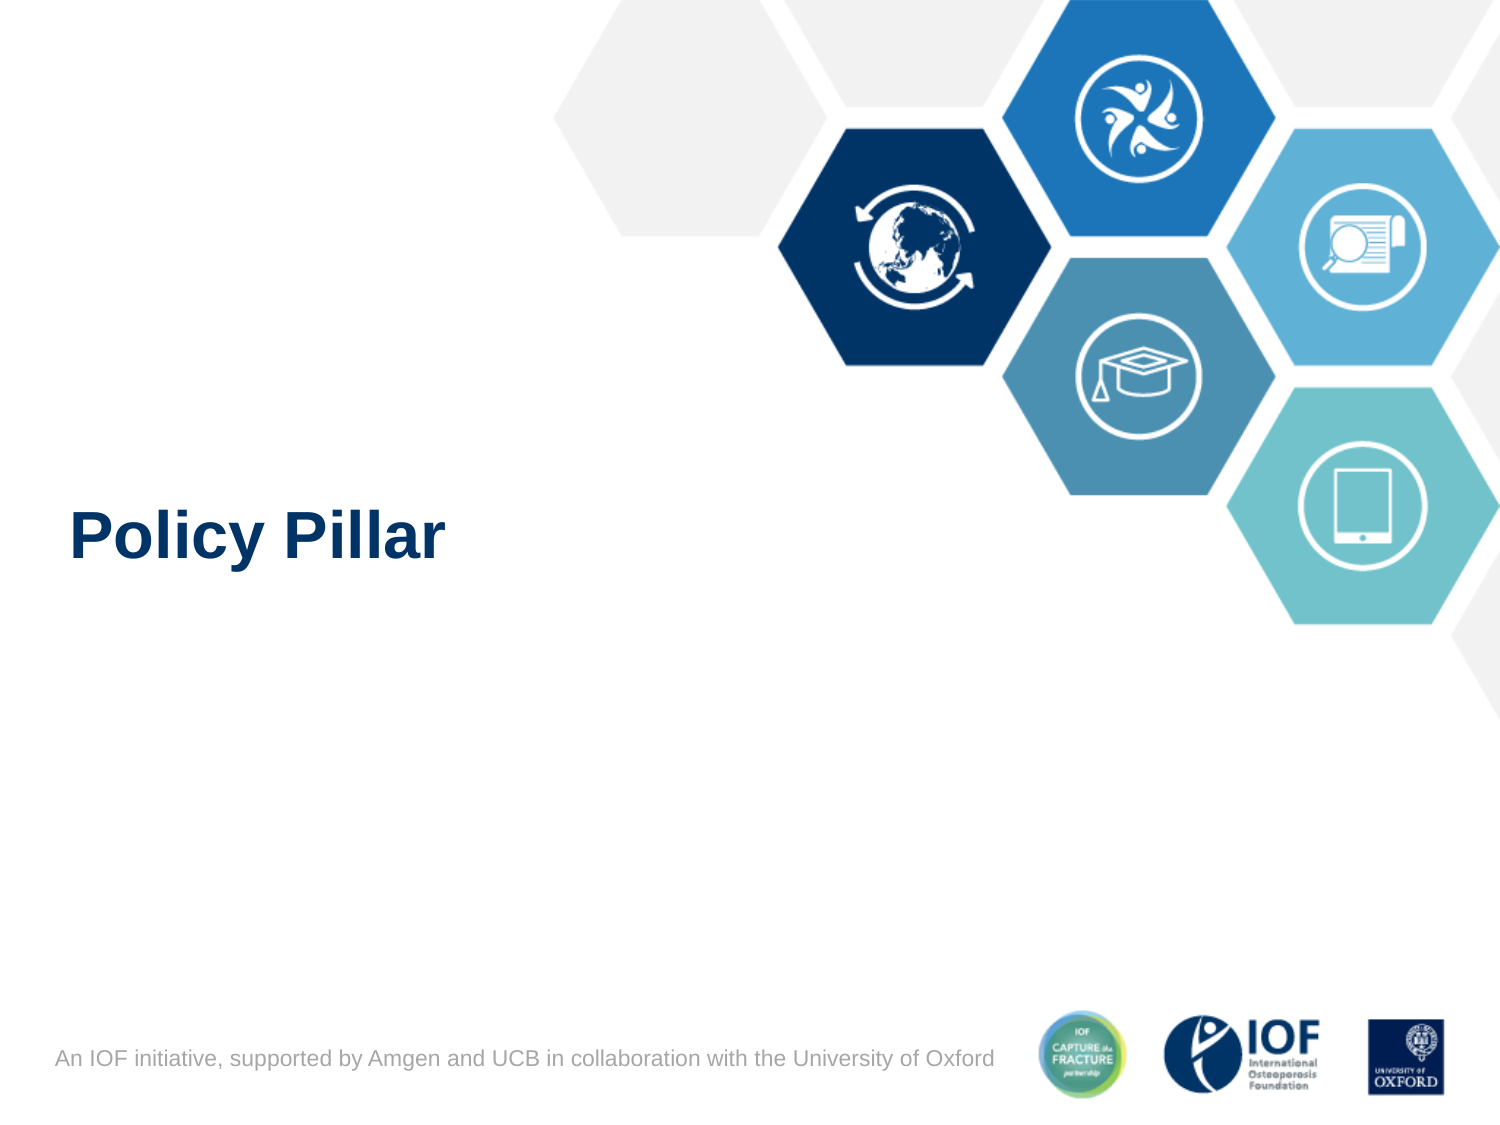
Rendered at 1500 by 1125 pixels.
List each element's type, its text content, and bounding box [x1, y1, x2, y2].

picture [0, 0, 1500, 1125]
title Policy Pillar [54, 462, 1050, 581]
